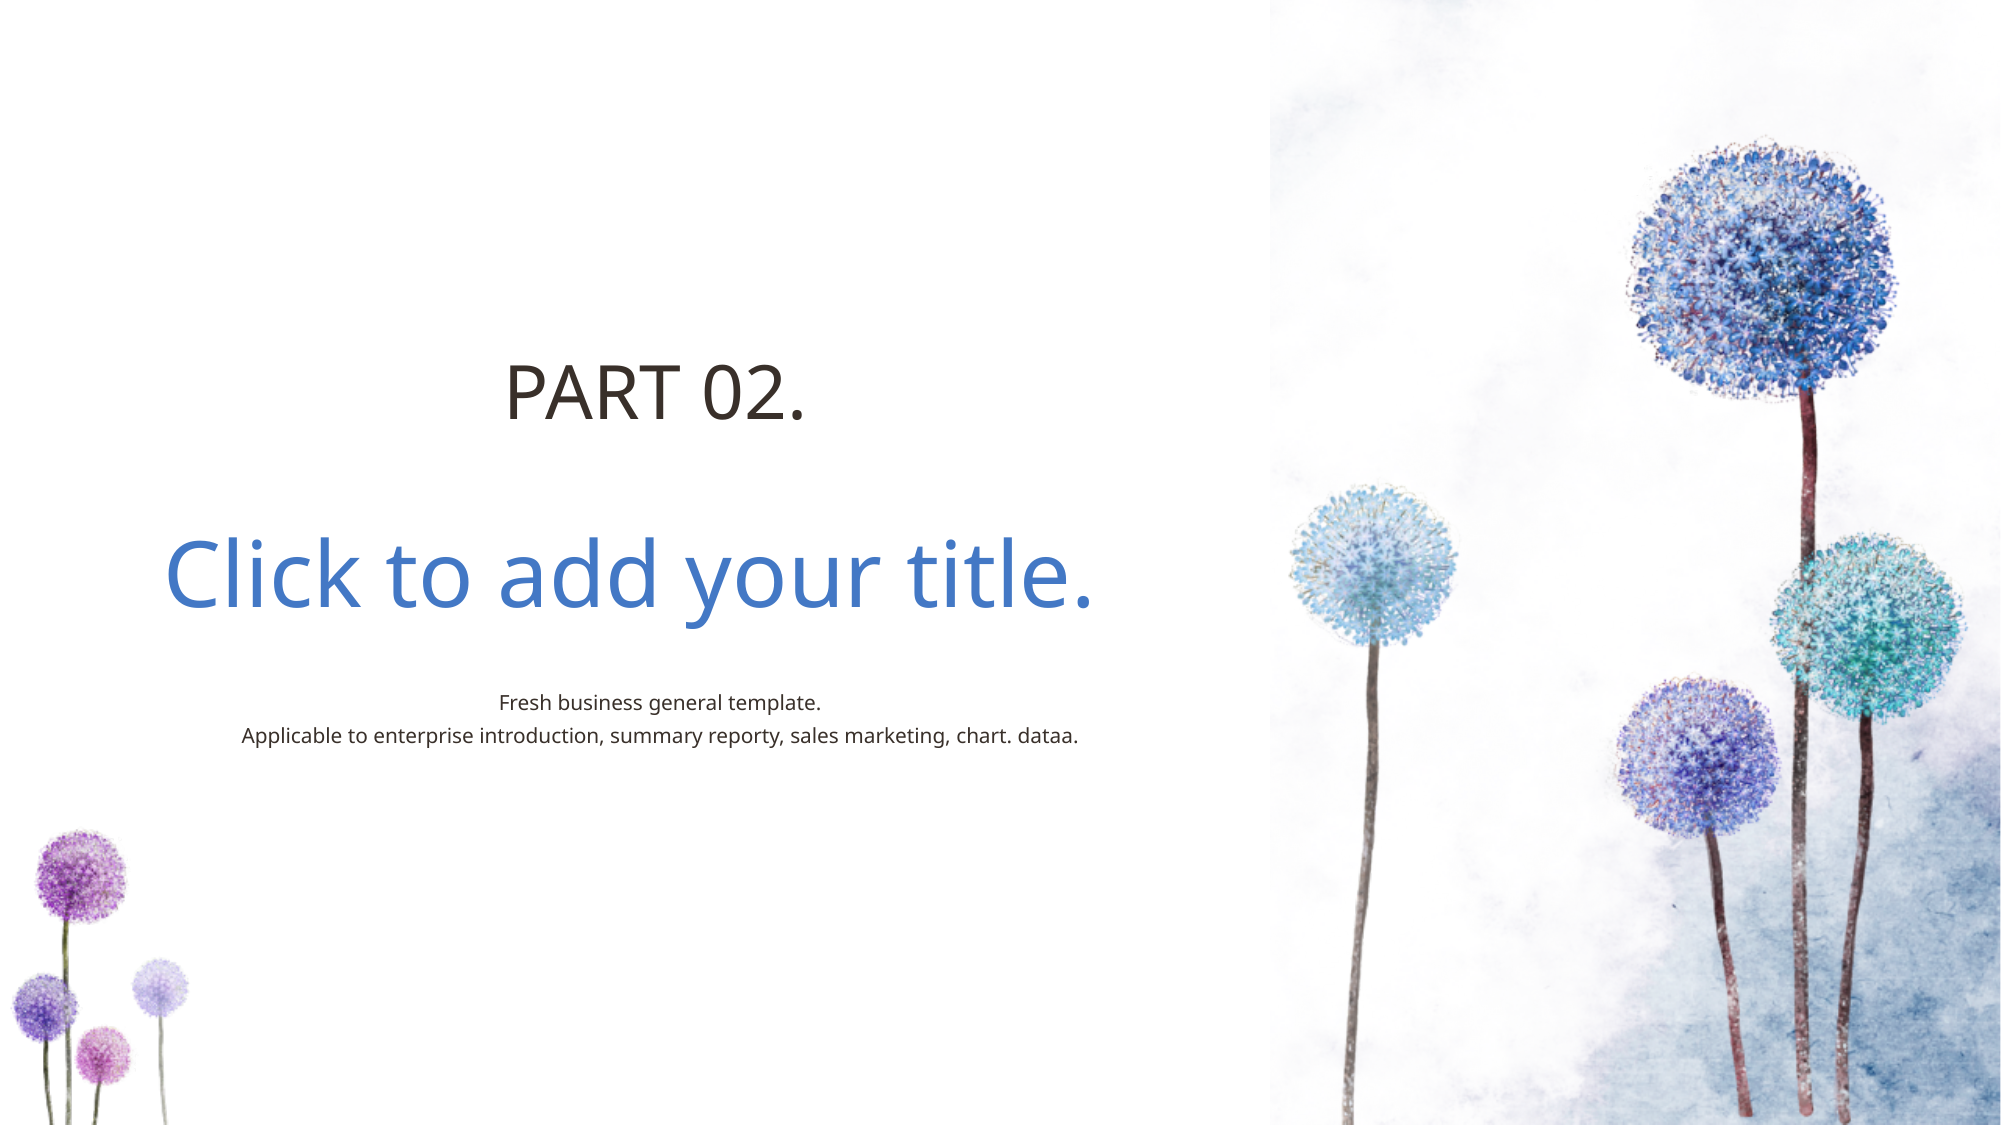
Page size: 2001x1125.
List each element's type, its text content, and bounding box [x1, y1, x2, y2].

picture [1270, 0, 2001, 1125]
text_box Click to add your title. [81, 508, 1180, 634]
text_box PART 02. [488, 337, 822, 442]
picture [0, 814, 209, 1125]
text_box Fresh business general template. Applicable to enterprise introduction, summary reporty, sales marketing, chart. dataa. [43, 675, 1265, 755]
